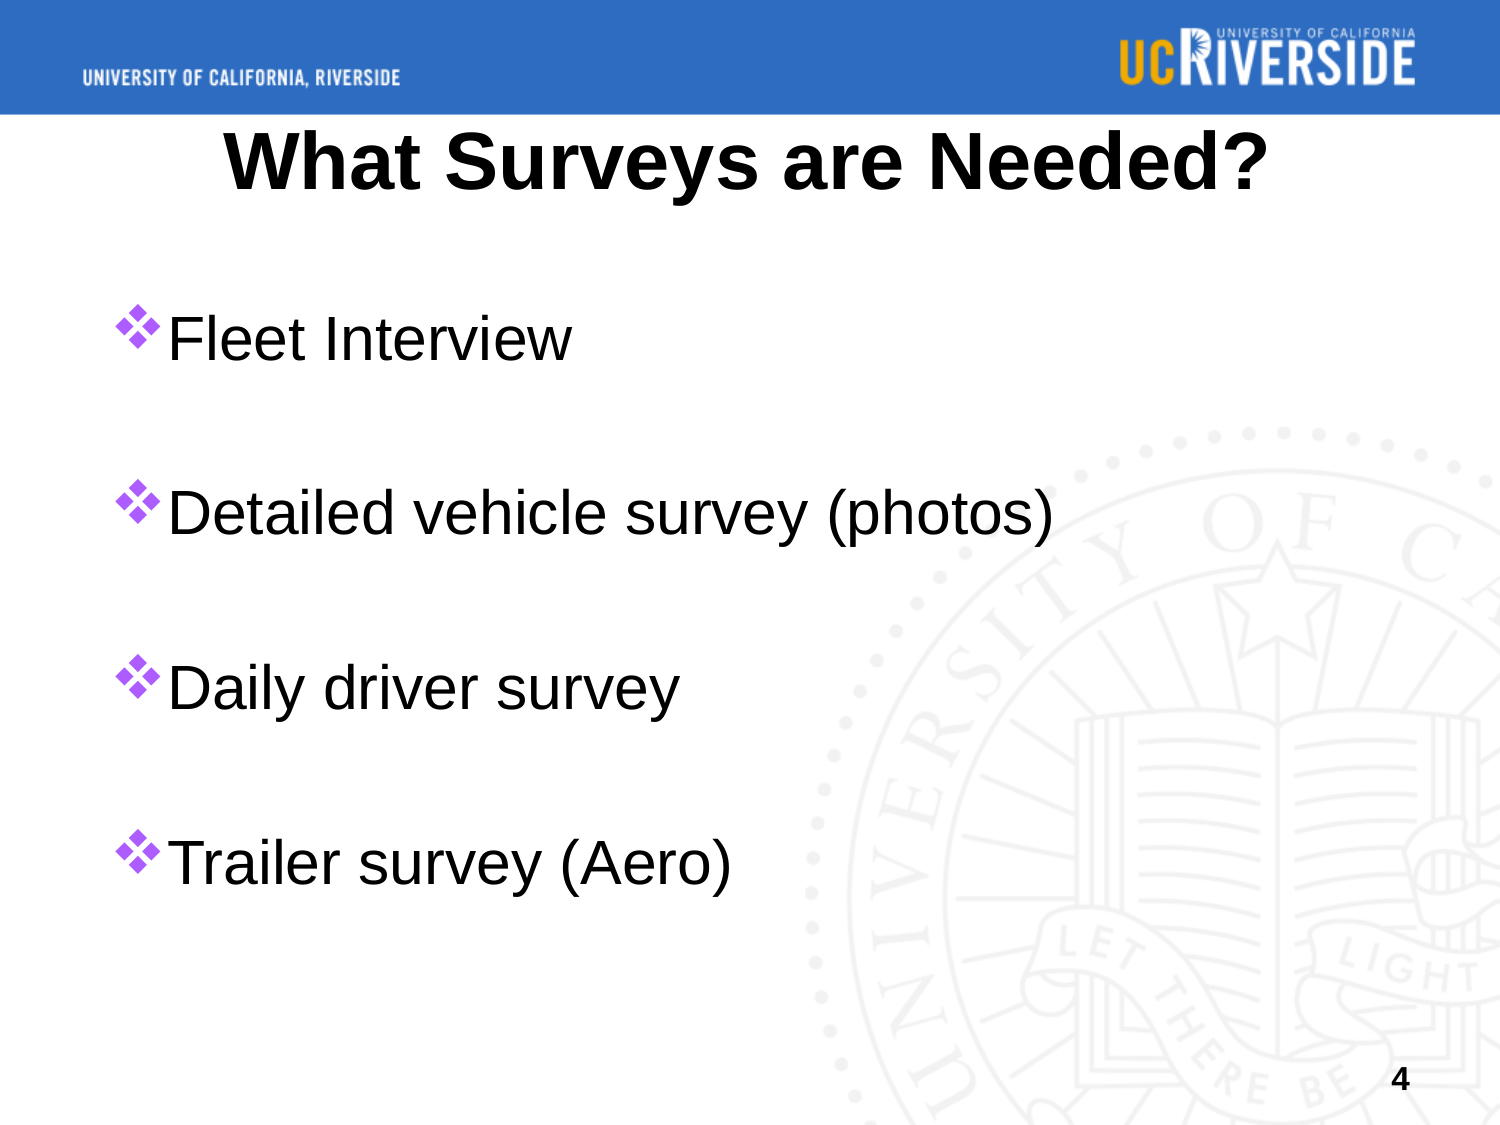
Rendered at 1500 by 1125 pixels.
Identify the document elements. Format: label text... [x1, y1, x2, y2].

title What Surveys are Needed? [72, 125, 1423, 214]
slide_number 4 [1074, 1050, 1425, 1100]
picture [0, 0, 1500, 1125]
list Fleet Interview Detailed vehicle survey (photos) Daily driver survey Trailer survey (Aero) [94, 289, 1432, 895]
